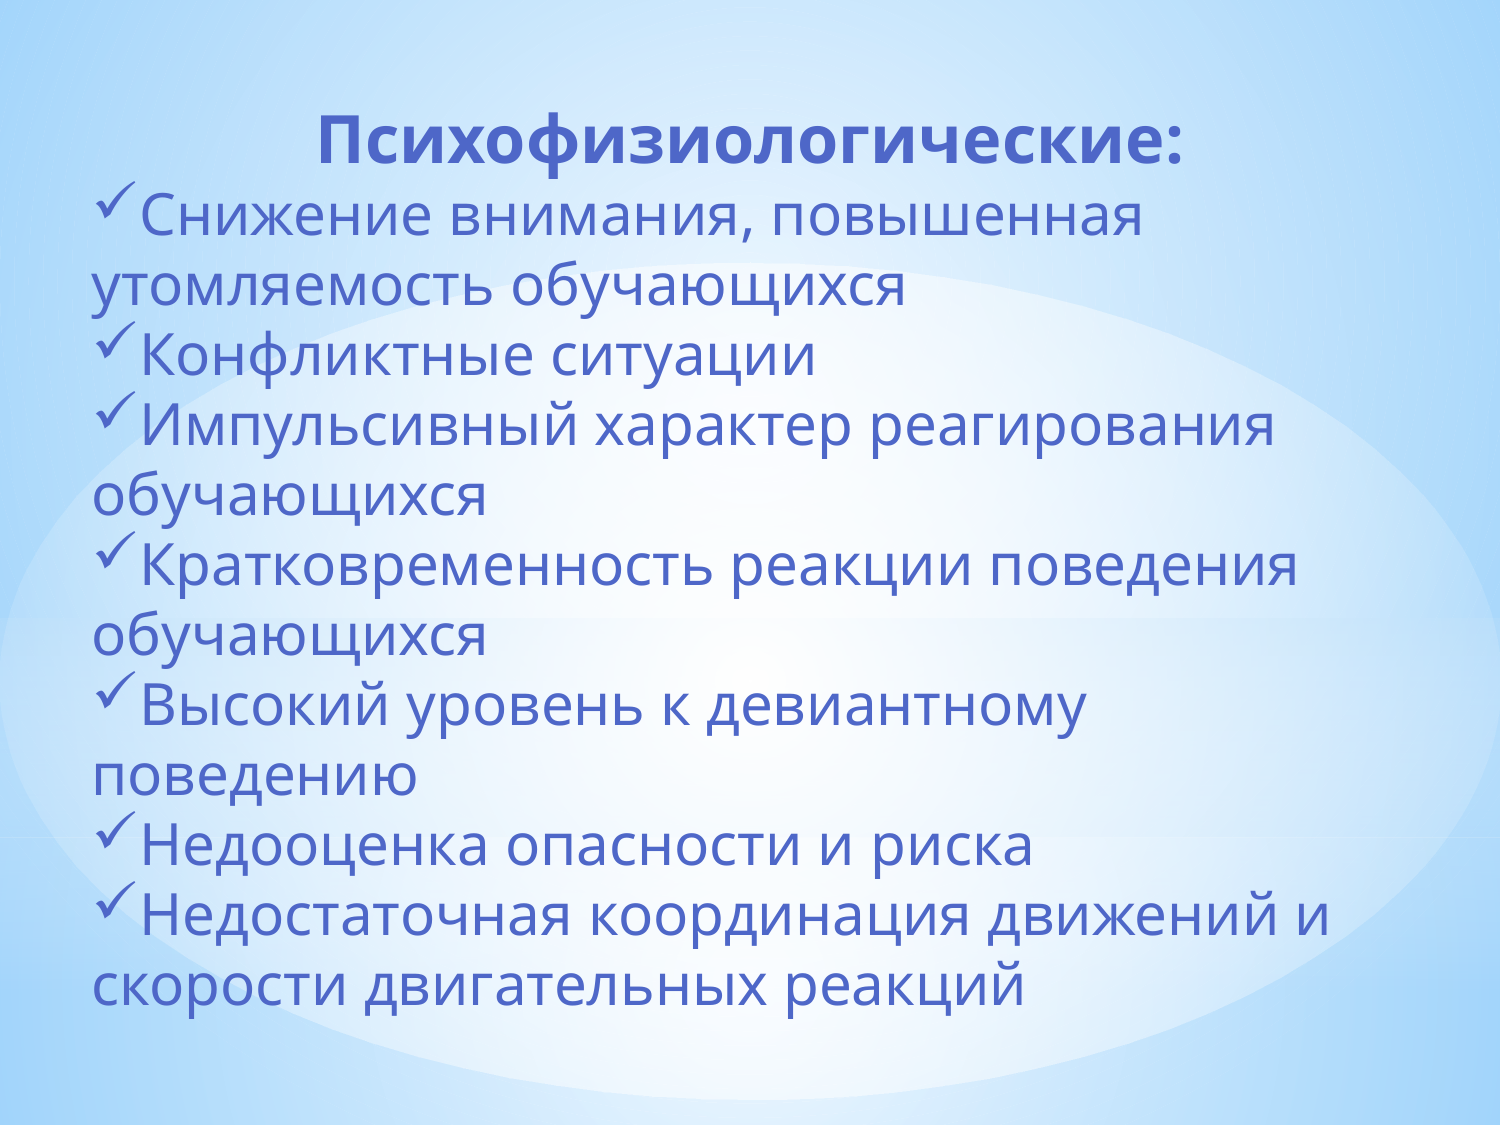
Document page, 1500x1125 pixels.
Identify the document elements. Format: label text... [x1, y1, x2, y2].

text_box Психофизиологические: Снижение внимания, повышенная утомляемость обучающихся Конфликтные ситуации Импульсивный характер реагирования обучающихся Кратковременность реакции поведения обучающихся Высокий уровень к девиантному поведению Недооценка опасности и риска Недостаточная координация движений и скорости двигательных реакций [76, 90, 1424, 1075]
